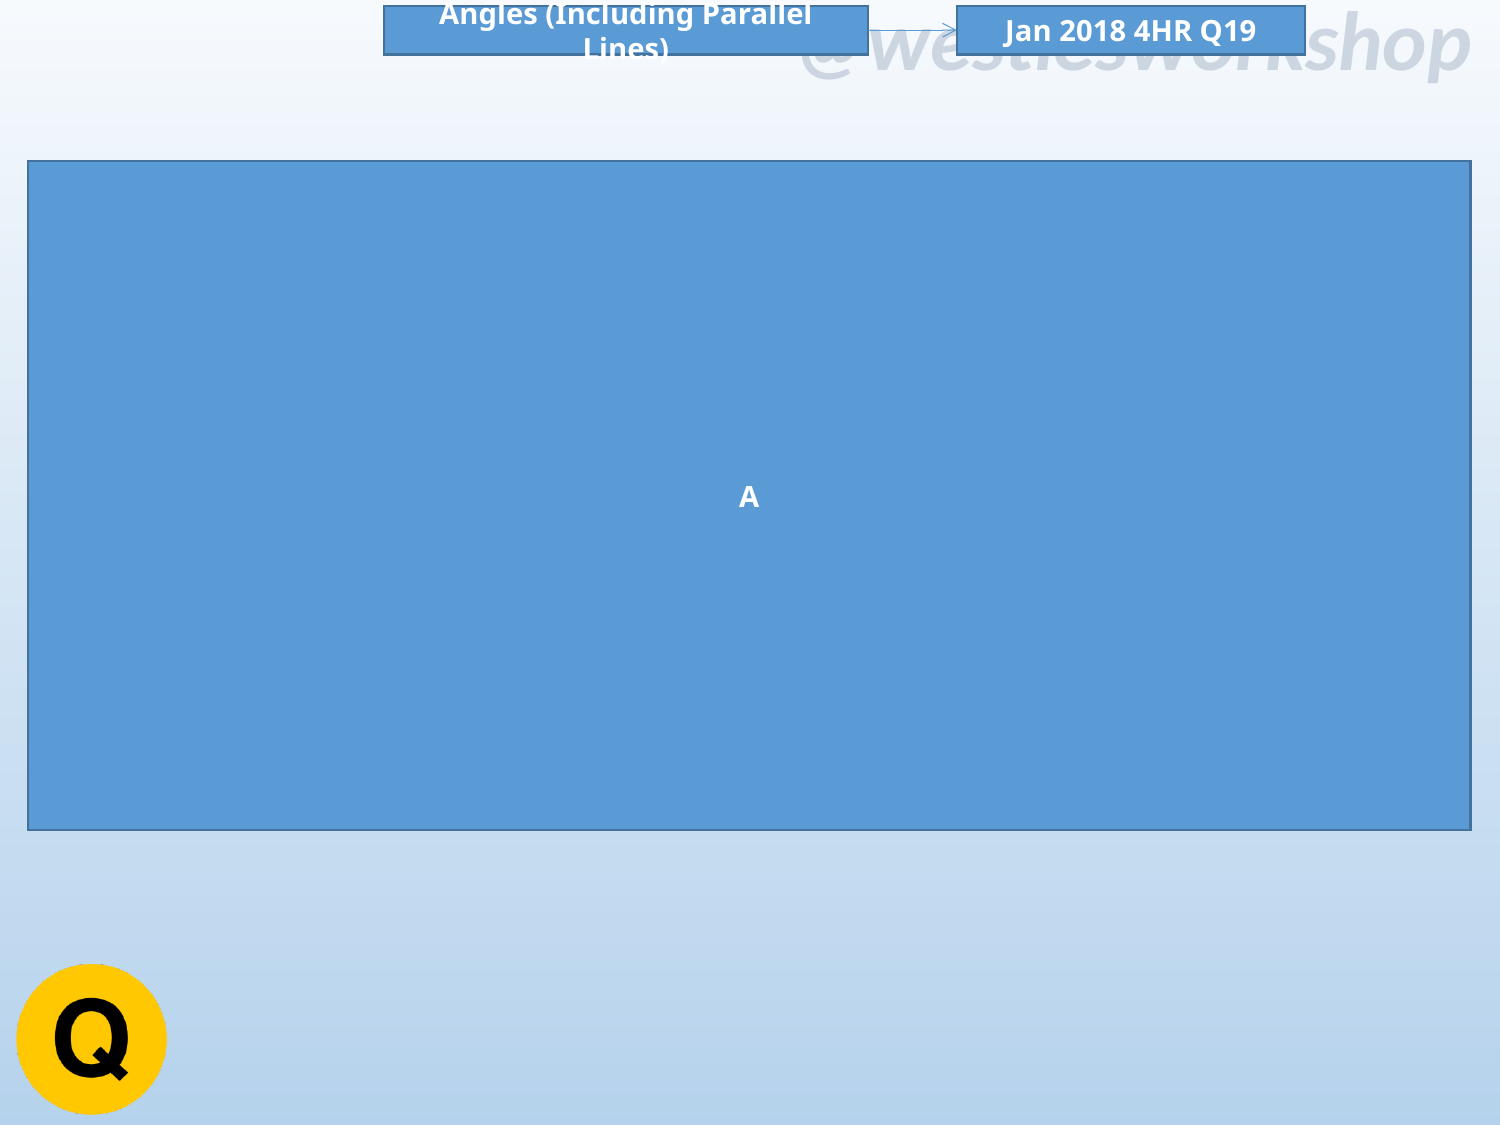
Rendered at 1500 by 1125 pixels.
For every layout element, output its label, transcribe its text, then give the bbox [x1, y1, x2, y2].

picture [27, 160, 1472, 831]
picture [0, 940, 191, 1125]
text_box Angles (Including Parallel Lines) [383, 5, 869, 56]
text_box Jan 2018 4HR Q19 [956, 5, 1306, 56]
